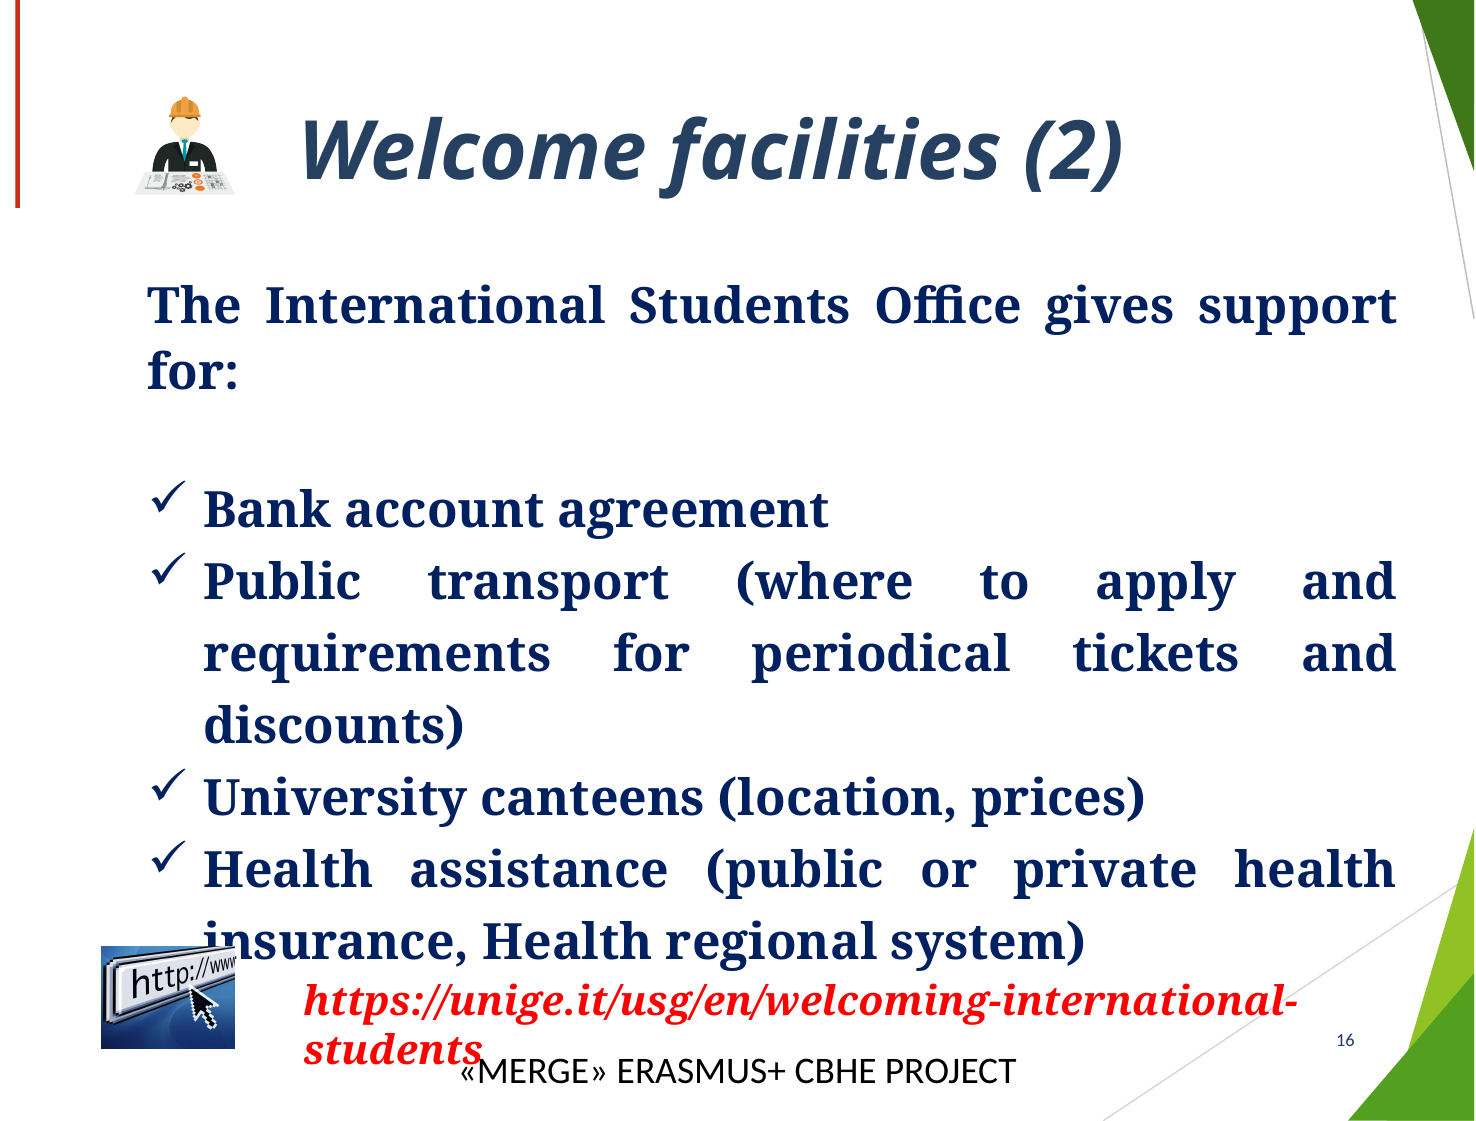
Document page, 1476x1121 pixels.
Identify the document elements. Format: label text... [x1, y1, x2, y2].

footer «MERGE» ERASMUS+ CBHE PROJECT [399, 1046, 1075, 1101]
text_box https://unige.it/usg/en/welcoming-international-students [288, 967, 1374, 1081]
text_box The International Students Office gives support for: Bank account agreement Public transport (where to apply and requirements for periodical tickets and discounts) University canteens (location, prices) Health assistance (public or private health insurance, Health regional system) [132, 260, 1413, 977]
title Welcome facilities (2) [243, 88, 1169, 205]
picture [101, 946, 235, 1050]
picture [127, 88, 242, 204]
